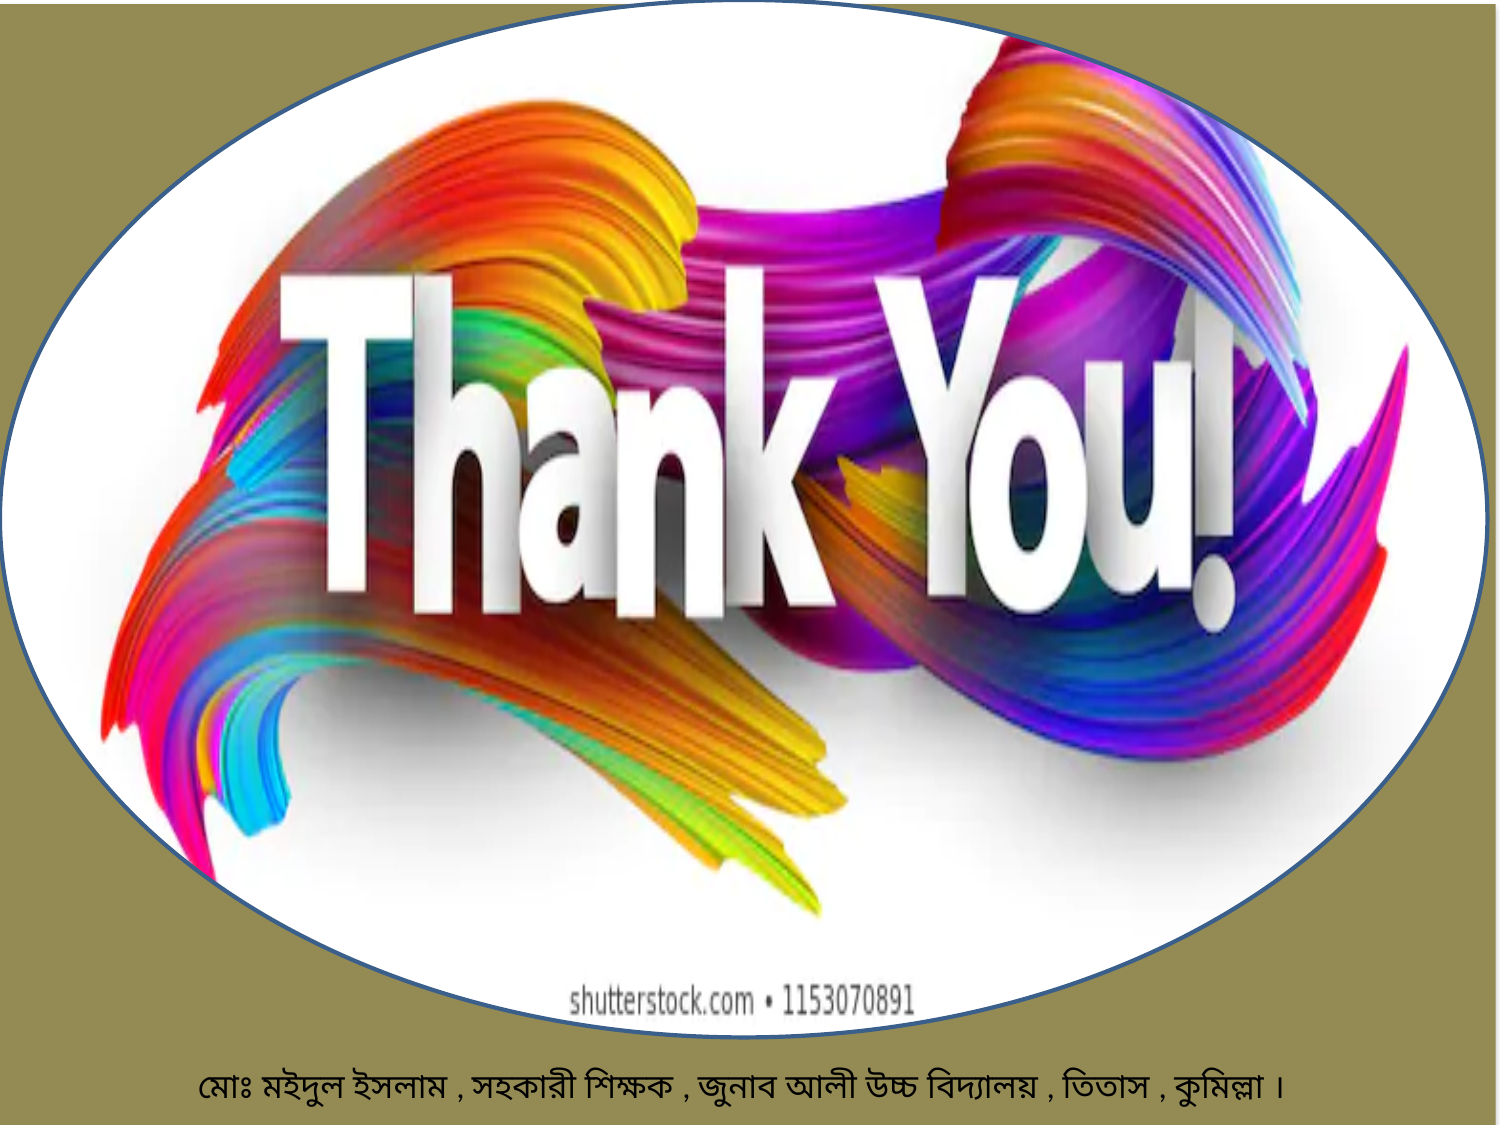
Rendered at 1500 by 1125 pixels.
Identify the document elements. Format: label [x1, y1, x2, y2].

text_box [0, 0, 1490, 1040]
